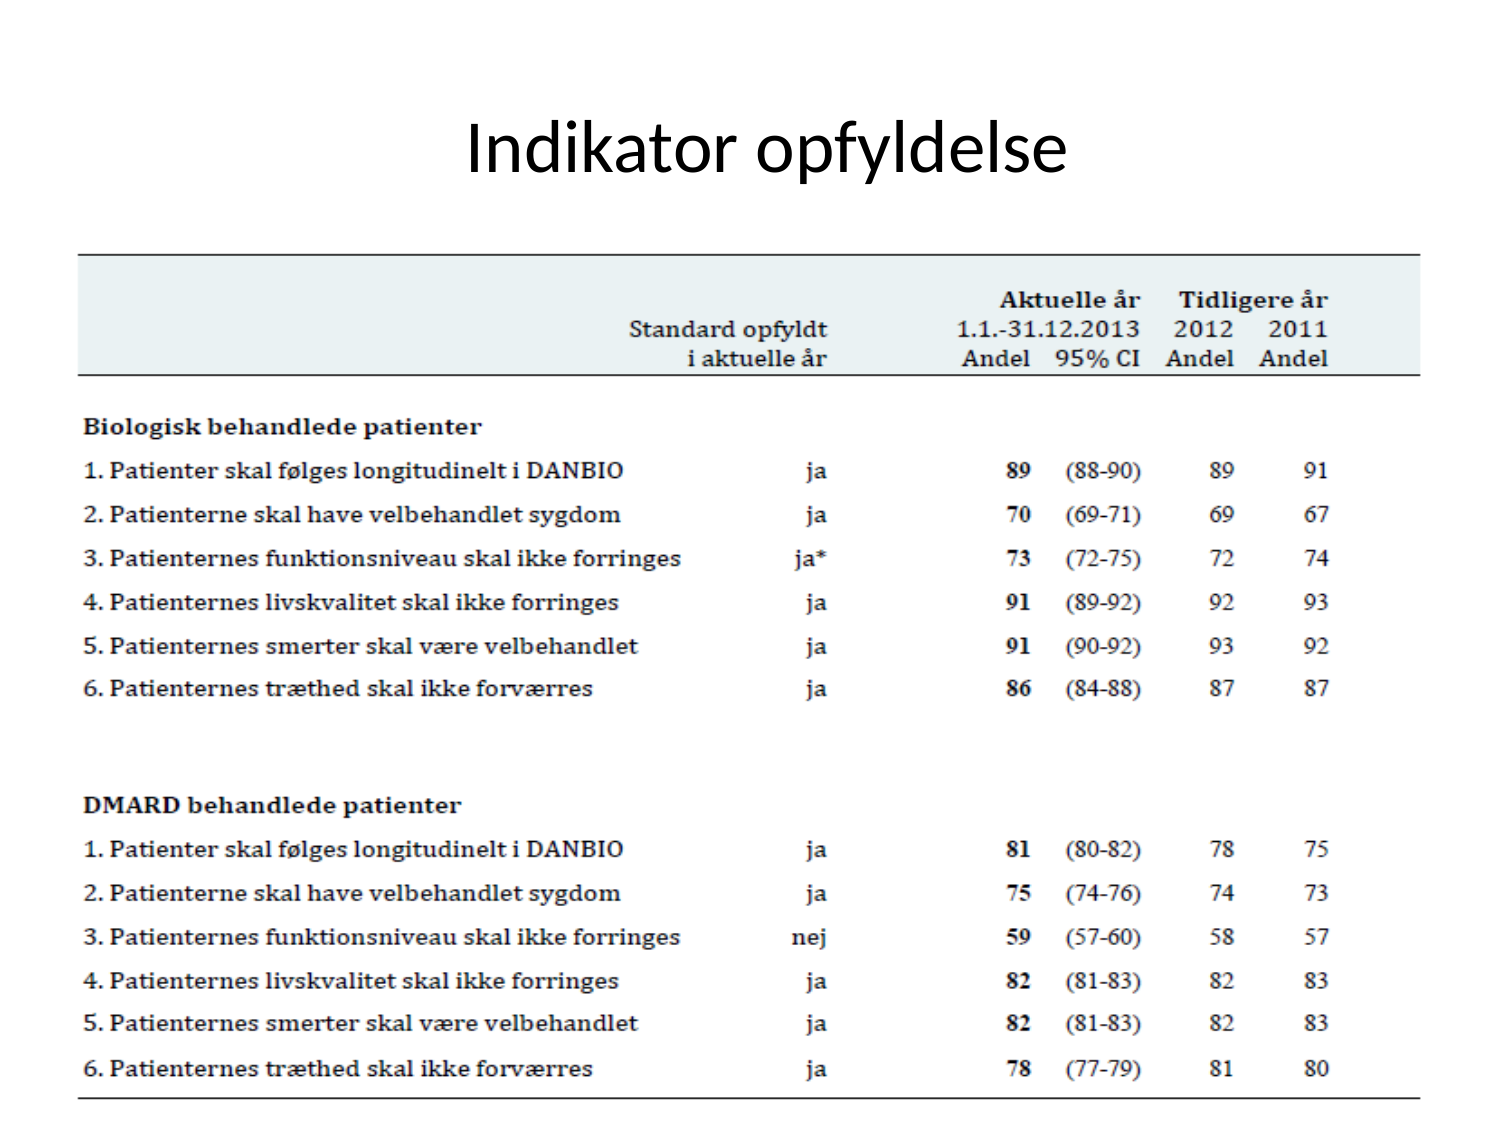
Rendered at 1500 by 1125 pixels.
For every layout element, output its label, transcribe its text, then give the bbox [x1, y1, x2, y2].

picture [52, 243, 1446, 1114]
text_box Indikator opfyldelse [289, 89, 1247, 195]
